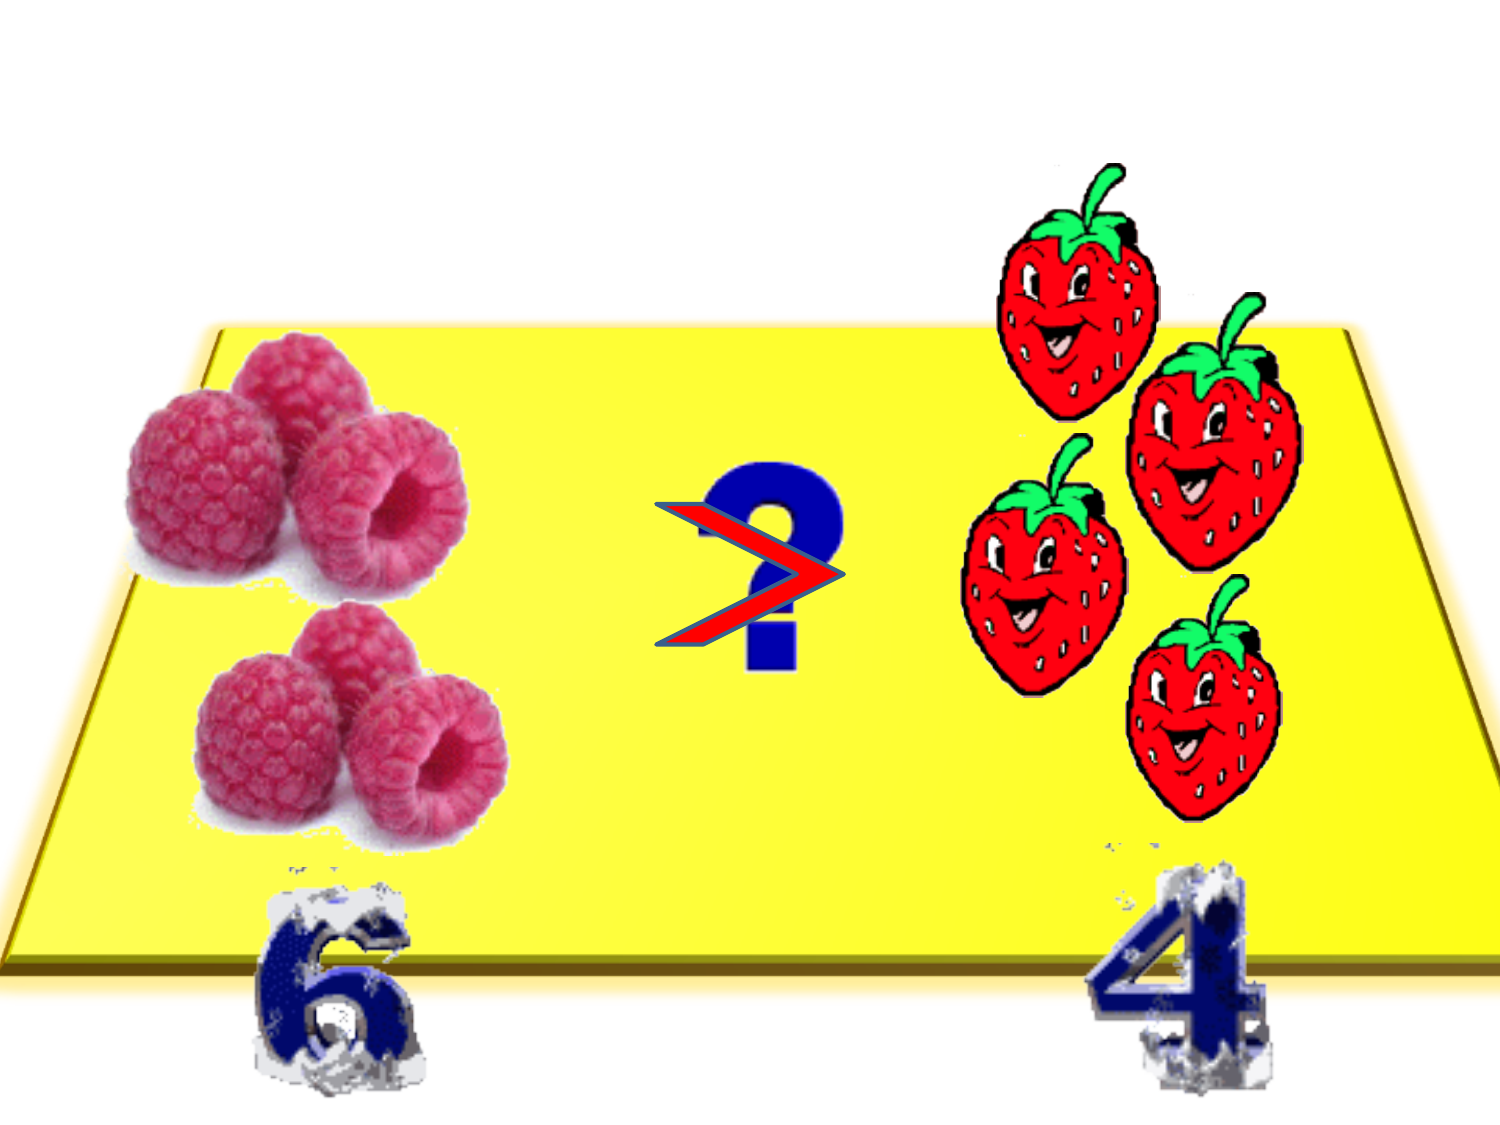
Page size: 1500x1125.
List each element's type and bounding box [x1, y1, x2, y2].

picture [0, 163, 1500, 1102]
